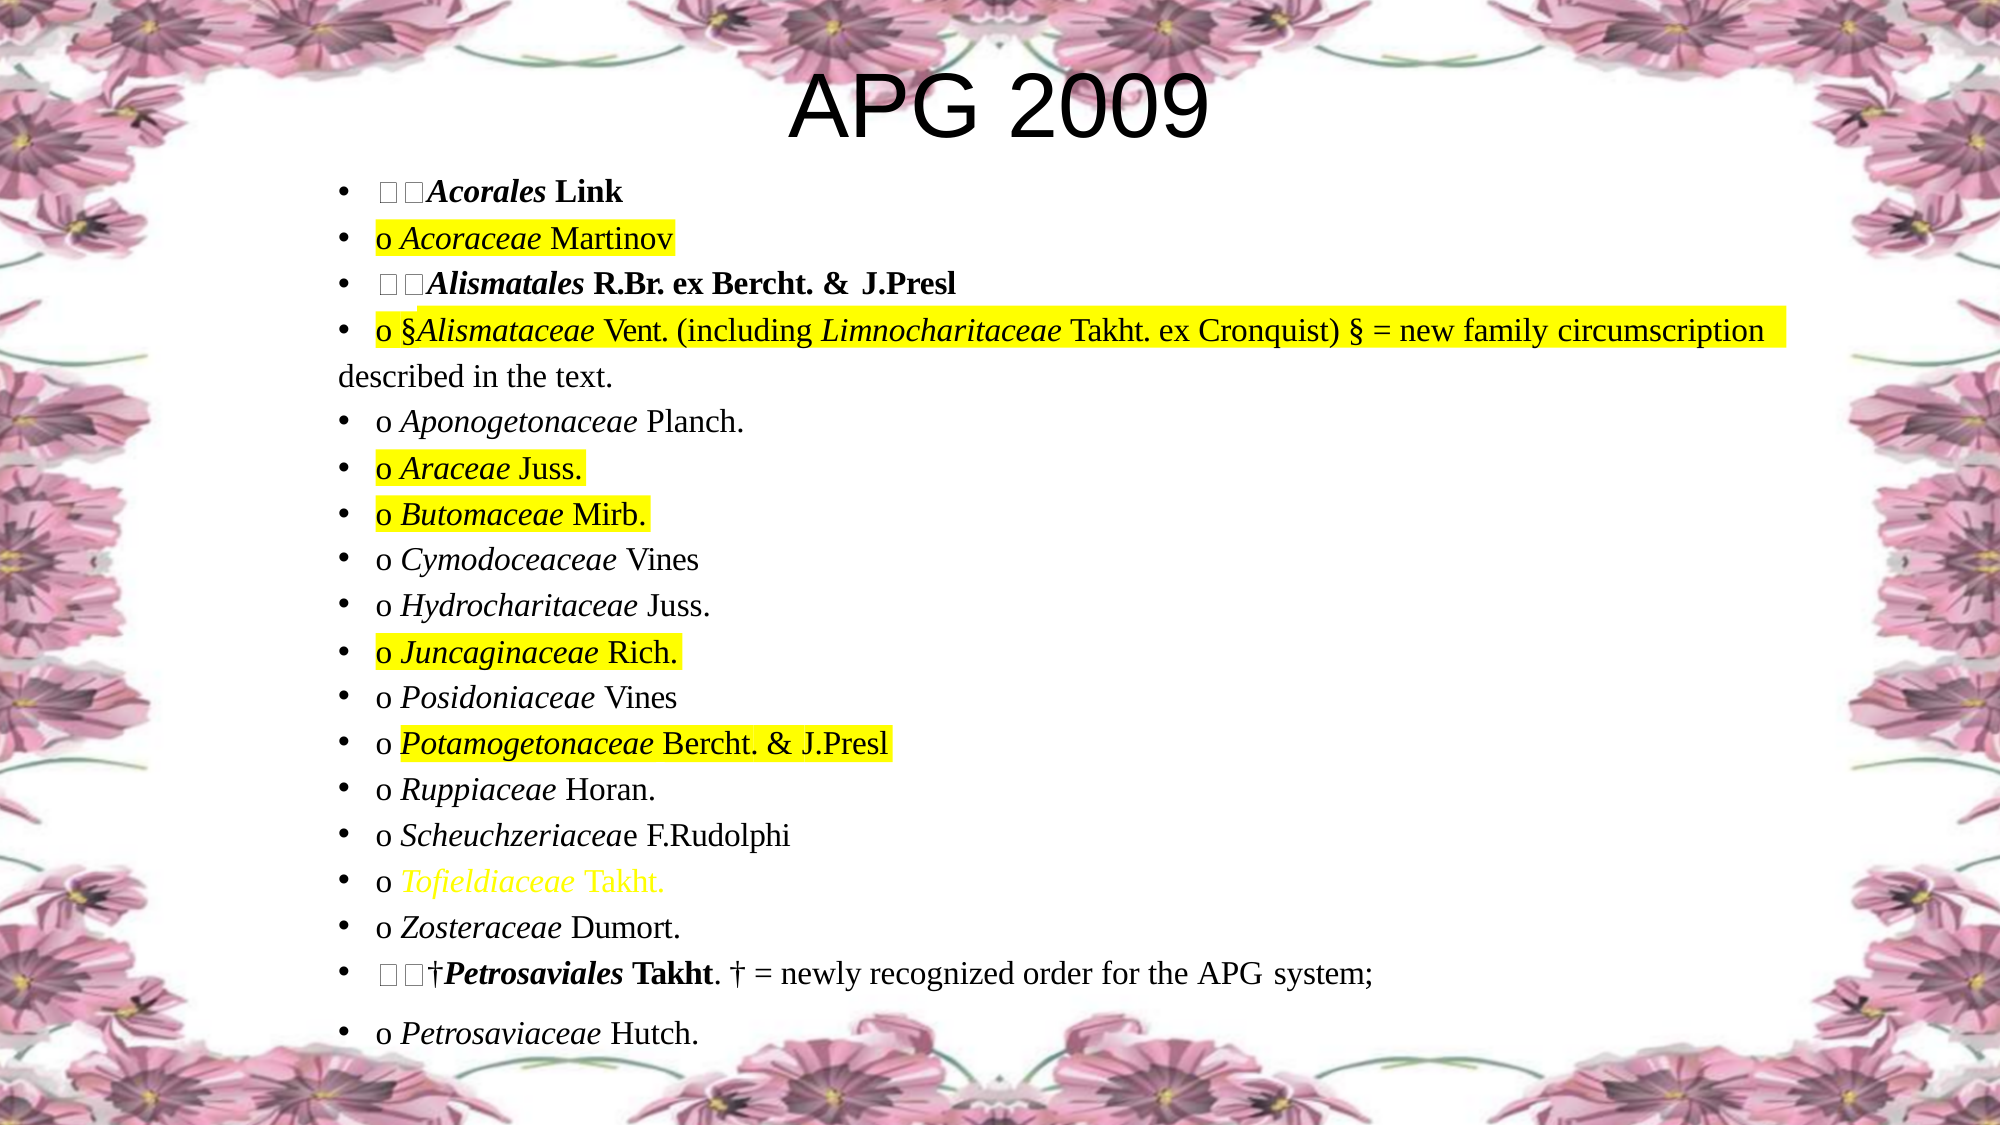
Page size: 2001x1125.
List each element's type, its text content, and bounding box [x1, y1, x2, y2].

text_box Acorales Link [425, 167, 628, 210]
text_box o [375, 311, 400, 348]
list o Aponogetonaceae Planch. • • o Cymodoceaceae Vines o Hydrocharitaceae Juss. • o Posidoniaceae Vines o Potamogetonaceae Bercht. & J.Presl o Ruppiaceae Horan. o Scheuchzeriaceae F.Rudolphi o Tofieldiaceae Takht. o Zosteraceae Dumort. †Petrosaviales Takht. † = newly recognized order for the APG system; o Petrosaviaceae Hutch. [336, 391, 1384, 1052]
text_box [375, 265, 425, 302]
text_box Alismatales R.Br. ex Bercht. & J.Presl [425, 259, 966, 302]
text_box § [400, 311, 417, 348]
title APG 2009 [786, 43, 1214, 234]
picture [0, 0, 2000, 1125]
text_box Alismataceae Vent. (including Limnocharitaceae Takht. ex Cronquist) § = new family circumscription [417, 305, 1787, 348]
text_box described in the text. [335, 351, 619, 394]
text_box [375, 173, 425, 210]
text_box • • • • [335, 161, 352, 348]
text_box o Acoraceae Martinov [375, 219, 676, 256]
